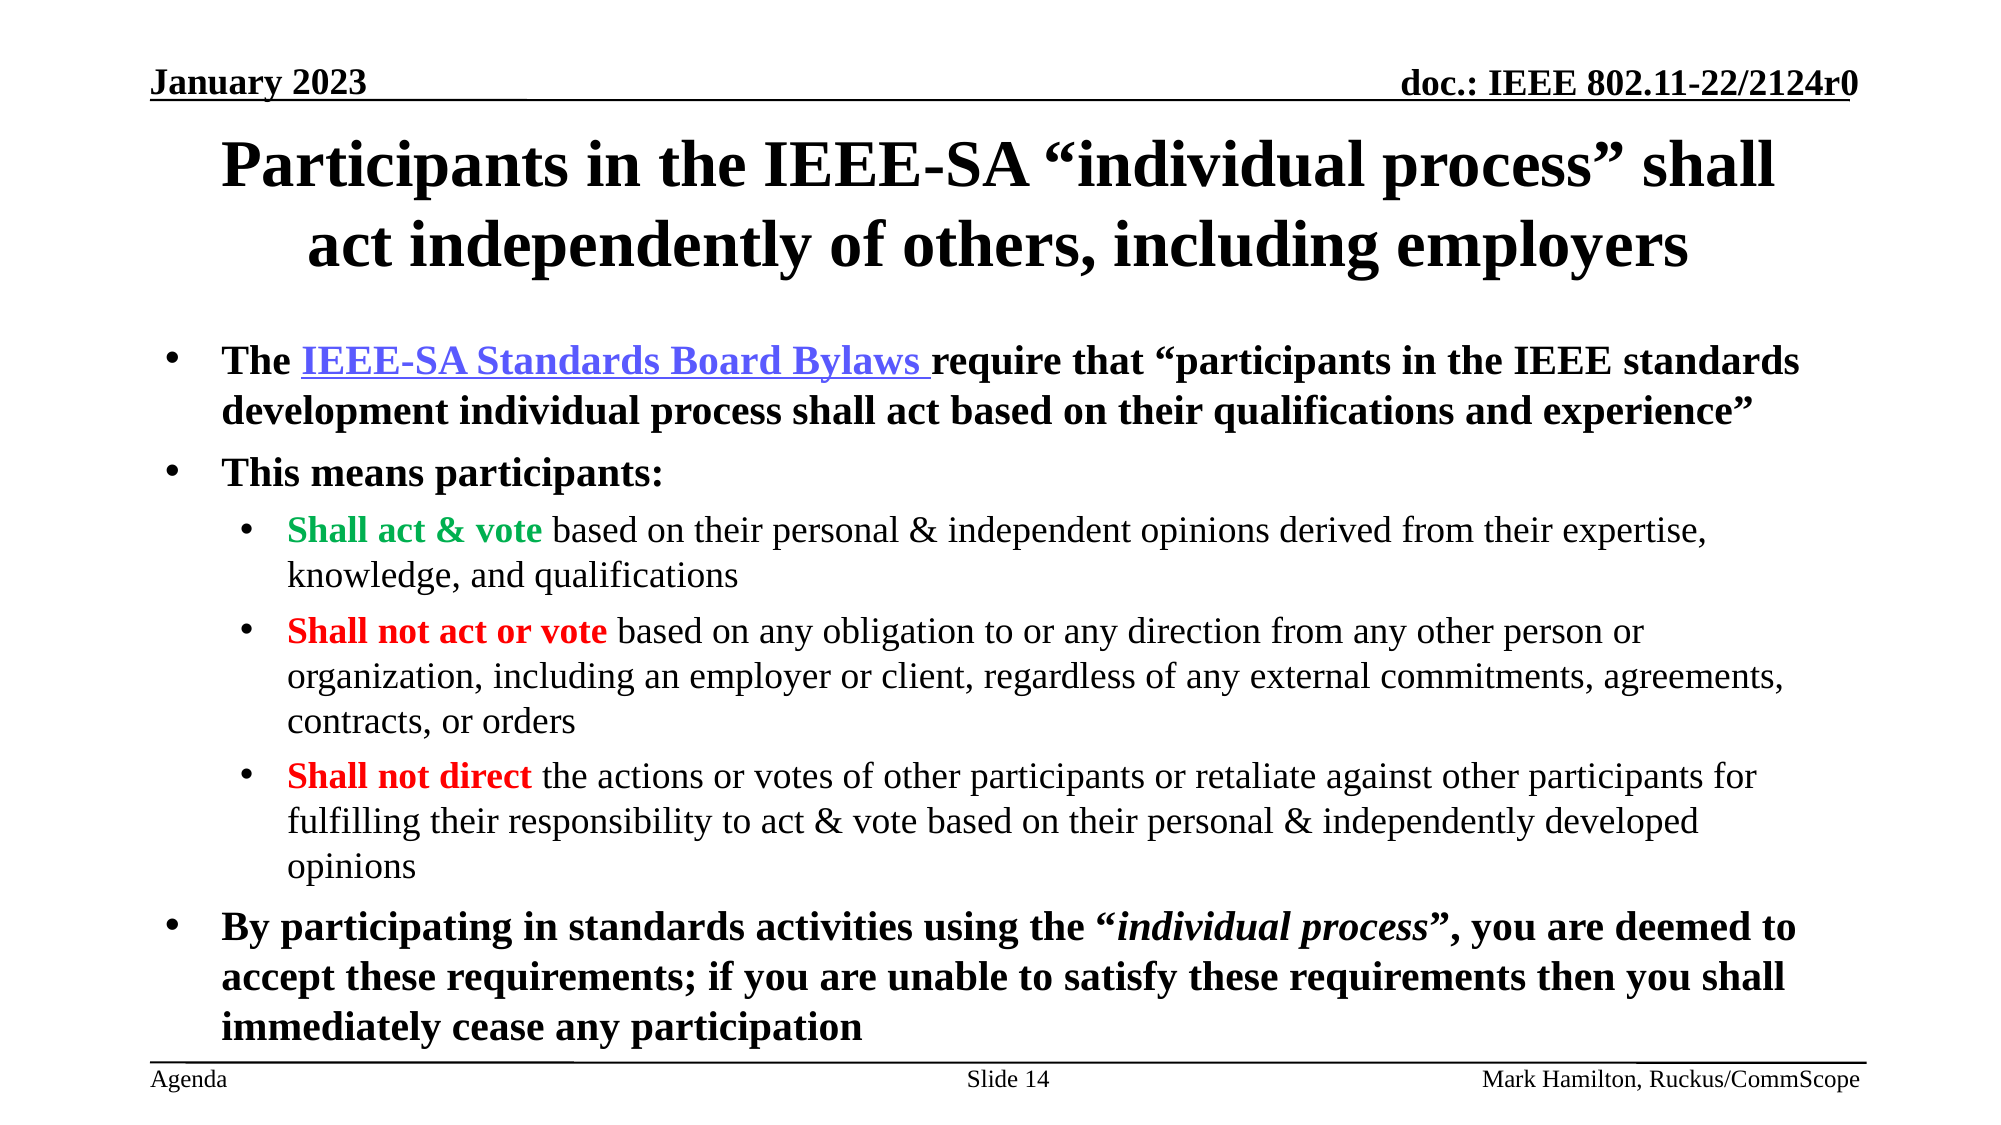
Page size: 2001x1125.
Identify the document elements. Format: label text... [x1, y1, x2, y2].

slide_number Slide 14 [950, 1061, 1067, 1123]
title Participants in the IEEE-SA “individual process” shall act independently of others, including employers [149, 112, 1850, 288]
list The IEEE-SA Standards Board Bylaws require that “participants in the IEEE standards development individual process shall act based on their qualifications and experience” This means participants: Shall act & vote based on their personal & independent opinions derived from their expertise, knowledge, and qualifications Shall not act or vote based on any obligation to or any direction from any other person or organization, including an employer or client, regardless of any external commitments, agreements, contracts, or orders Shall not direct the actions or votes of other participants or retaliate against other participants for fulfilling their responsibility to act & vote based on their personal & independently developed opinions By participating in standards activities using the “individual process”, you are deemed to accept these requirements; if you are unable to satisfy these requirements then you shall immediately cease any participation [149, 324, 1850, 1000]
